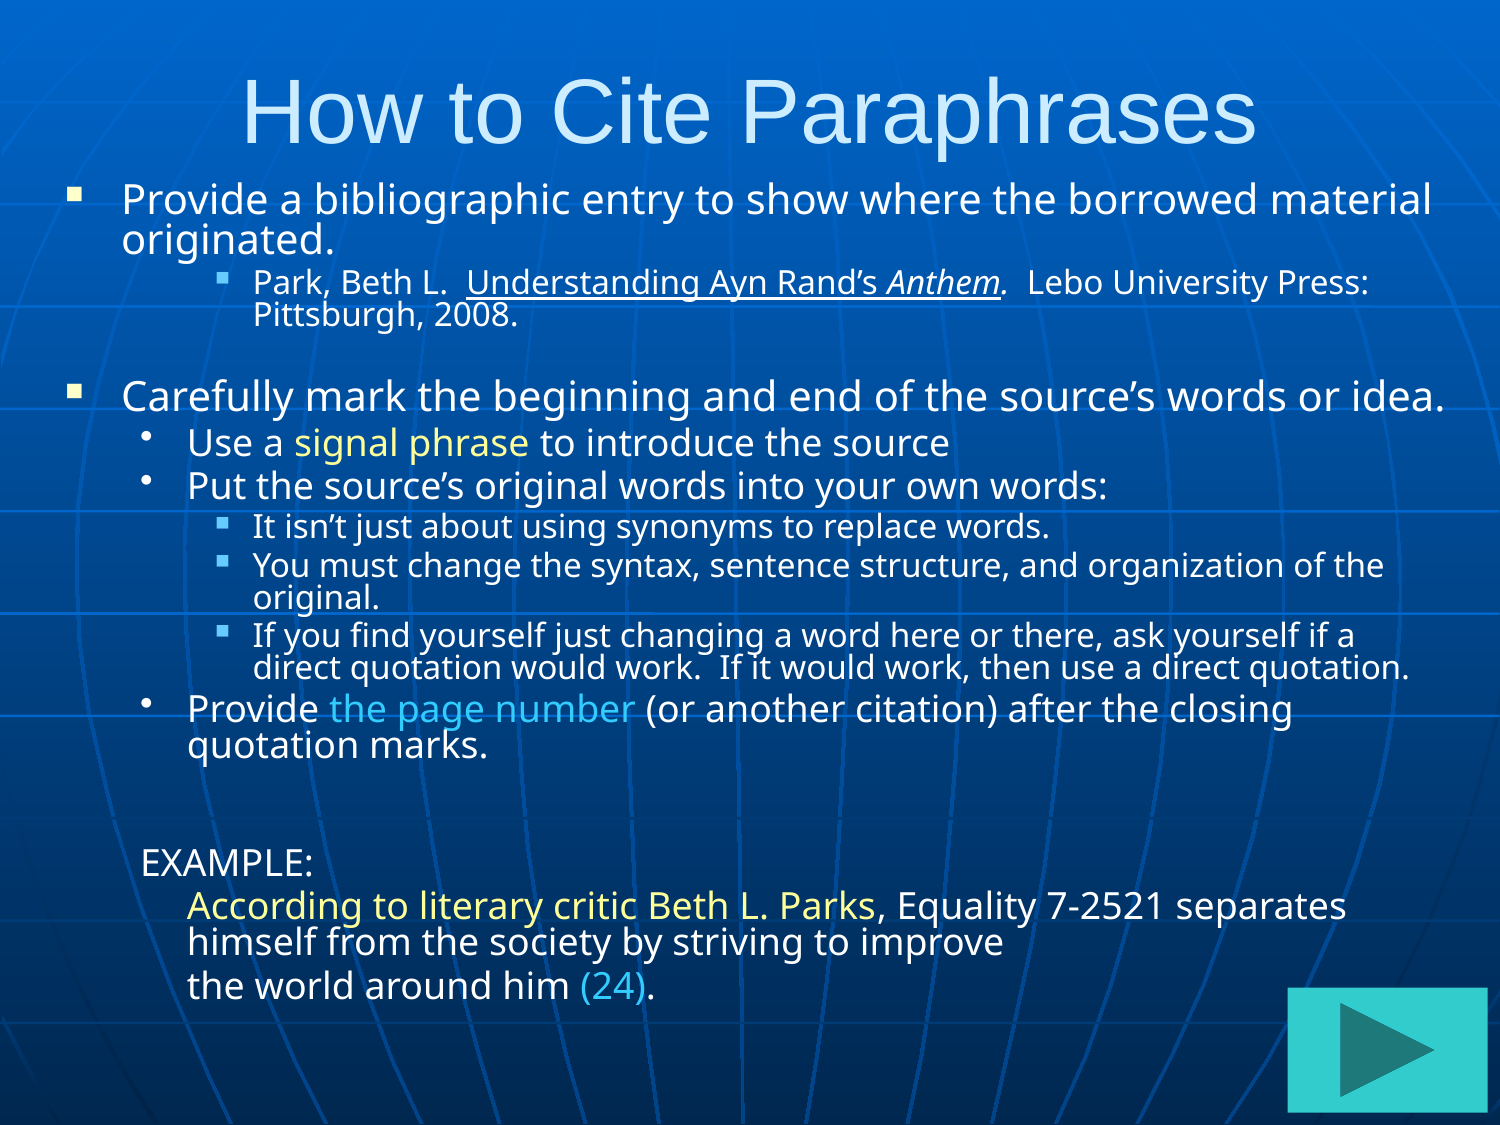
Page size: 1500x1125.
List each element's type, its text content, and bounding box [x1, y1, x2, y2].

list Provide a bibliographic entry to show where the borrowed material originated. Park, Beth L. Understanding Ayn Rand’s Anthem. Lebo University Press: Pittsburgh, 2008. Carefully mark the beginning and end of the source’s words or idea. Use a signal phrase to introduce the source Put the source’s original words into your own words: It isn’t just about using synonyms to replace words. You must change the syntax, sentence structure, and organization of the original. If you find yourself just changing a word here or there, ask yourself if a direct quotation would work. If it would work, then use a direct quotation. Provide the page number (or another citation) after the closing quotation marks. EXAMPLE: According to literary critic Beth L. Parks, Equality 7-2521 separates himself from the society by striving to improve the world around him (24). [49, 174, 1463, 1101]
title How to Cite Paraphrases [74, 12, 1426, 174]
text_box [1287, 987, 1488, 1113]
